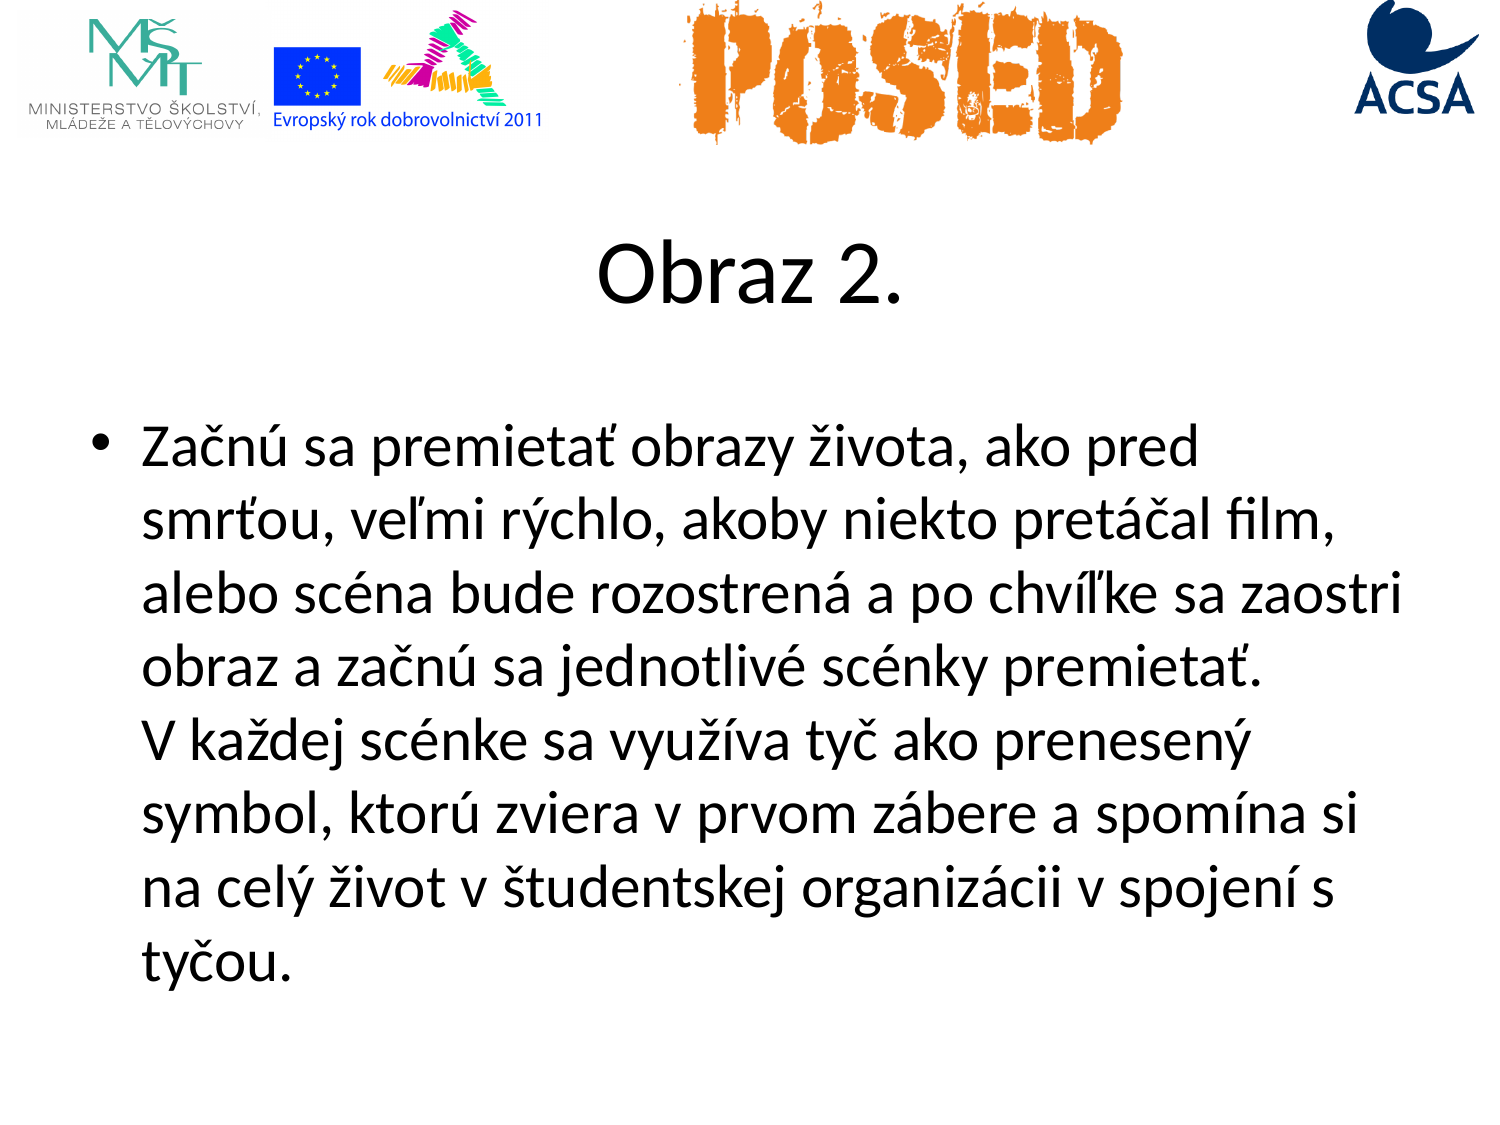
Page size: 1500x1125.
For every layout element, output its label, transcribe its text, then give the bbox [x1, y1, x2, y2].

list Začnú sa premietať obrazy života, ako pred smrťou, veľmi rýchlo, akoby niekto pretáčal film, alebo scéna bude rozostrená a po chvíľke sa zaostri obraz a začnú sa jednotlivé scénky premietať. V každej scénke sa využíva tyč ako prenesený symbol, ktorú zviera v prvom zábere a spomína si na celý život v študentskej organizácii v spojení s tyčou. [75, 397, 1425, 1005]
picture [17, 0, 549, 142]
picture [1354, 0, 1479, 114]
title Obraz 2. [76, 172, 1427, 361]
picture [679, 0, 1123, 145]
